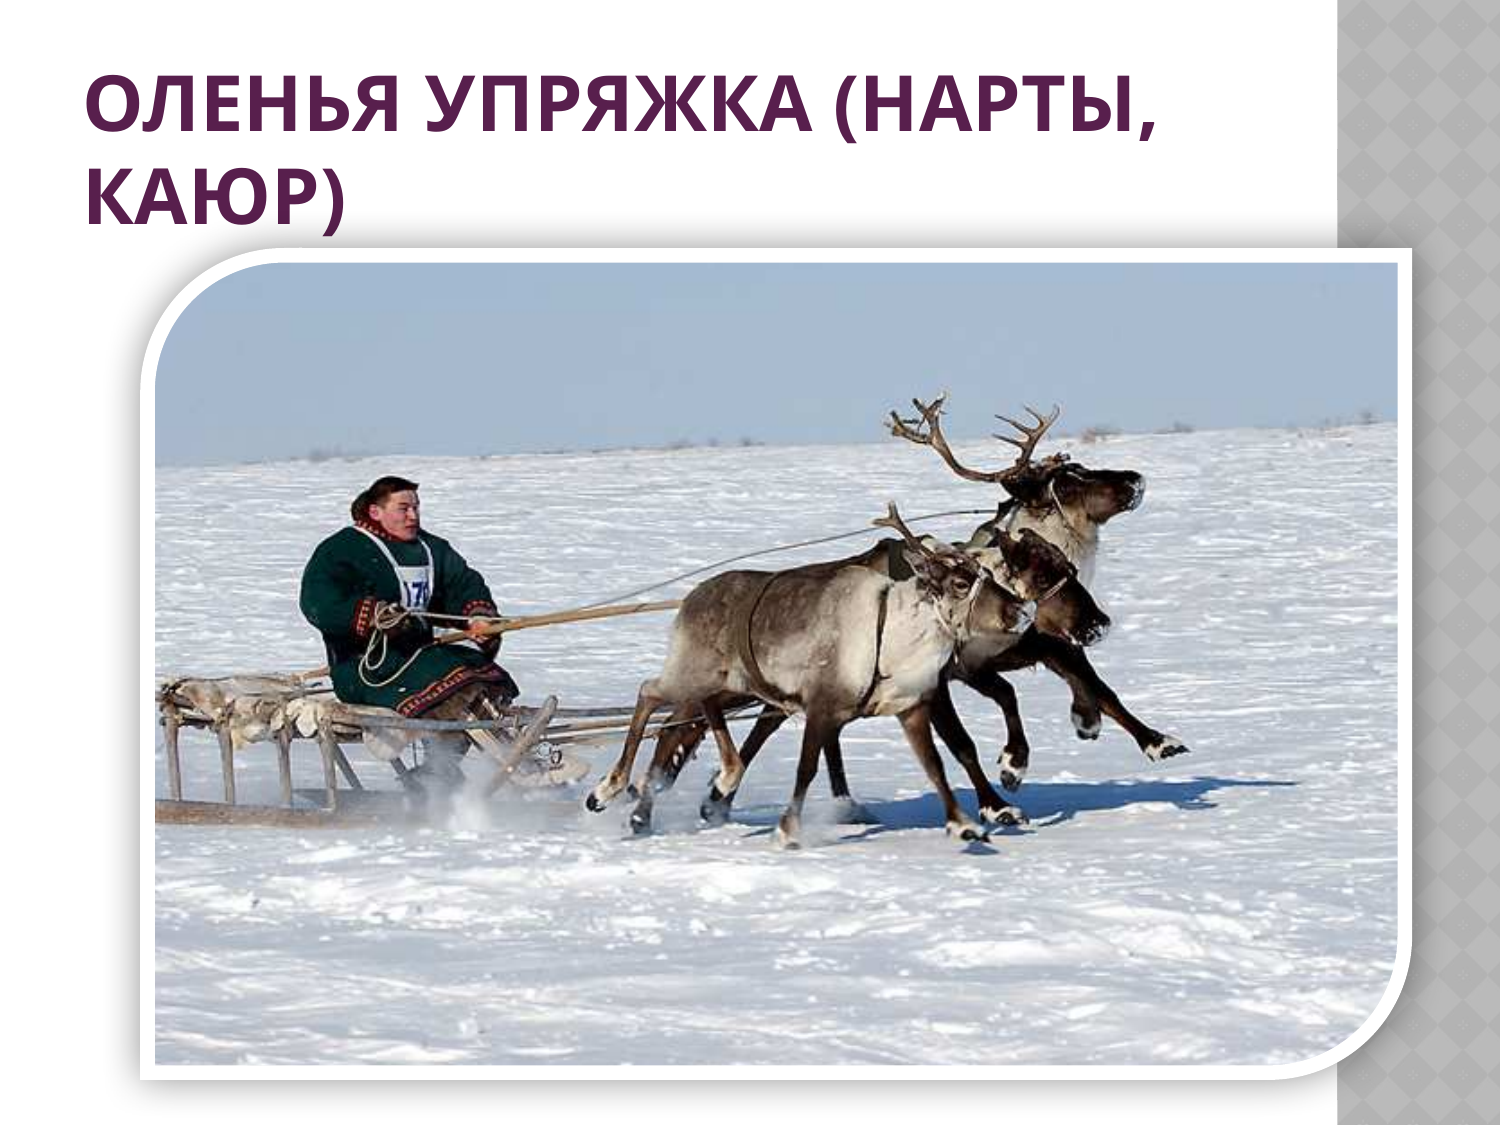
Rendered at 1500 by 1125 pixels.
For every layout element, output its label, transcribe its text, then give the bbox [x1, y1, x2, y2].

picture [147, 254, 1406, 1074]
title Оленья упряжка (нарты, каюр) [75, 52, 1263, 240]
